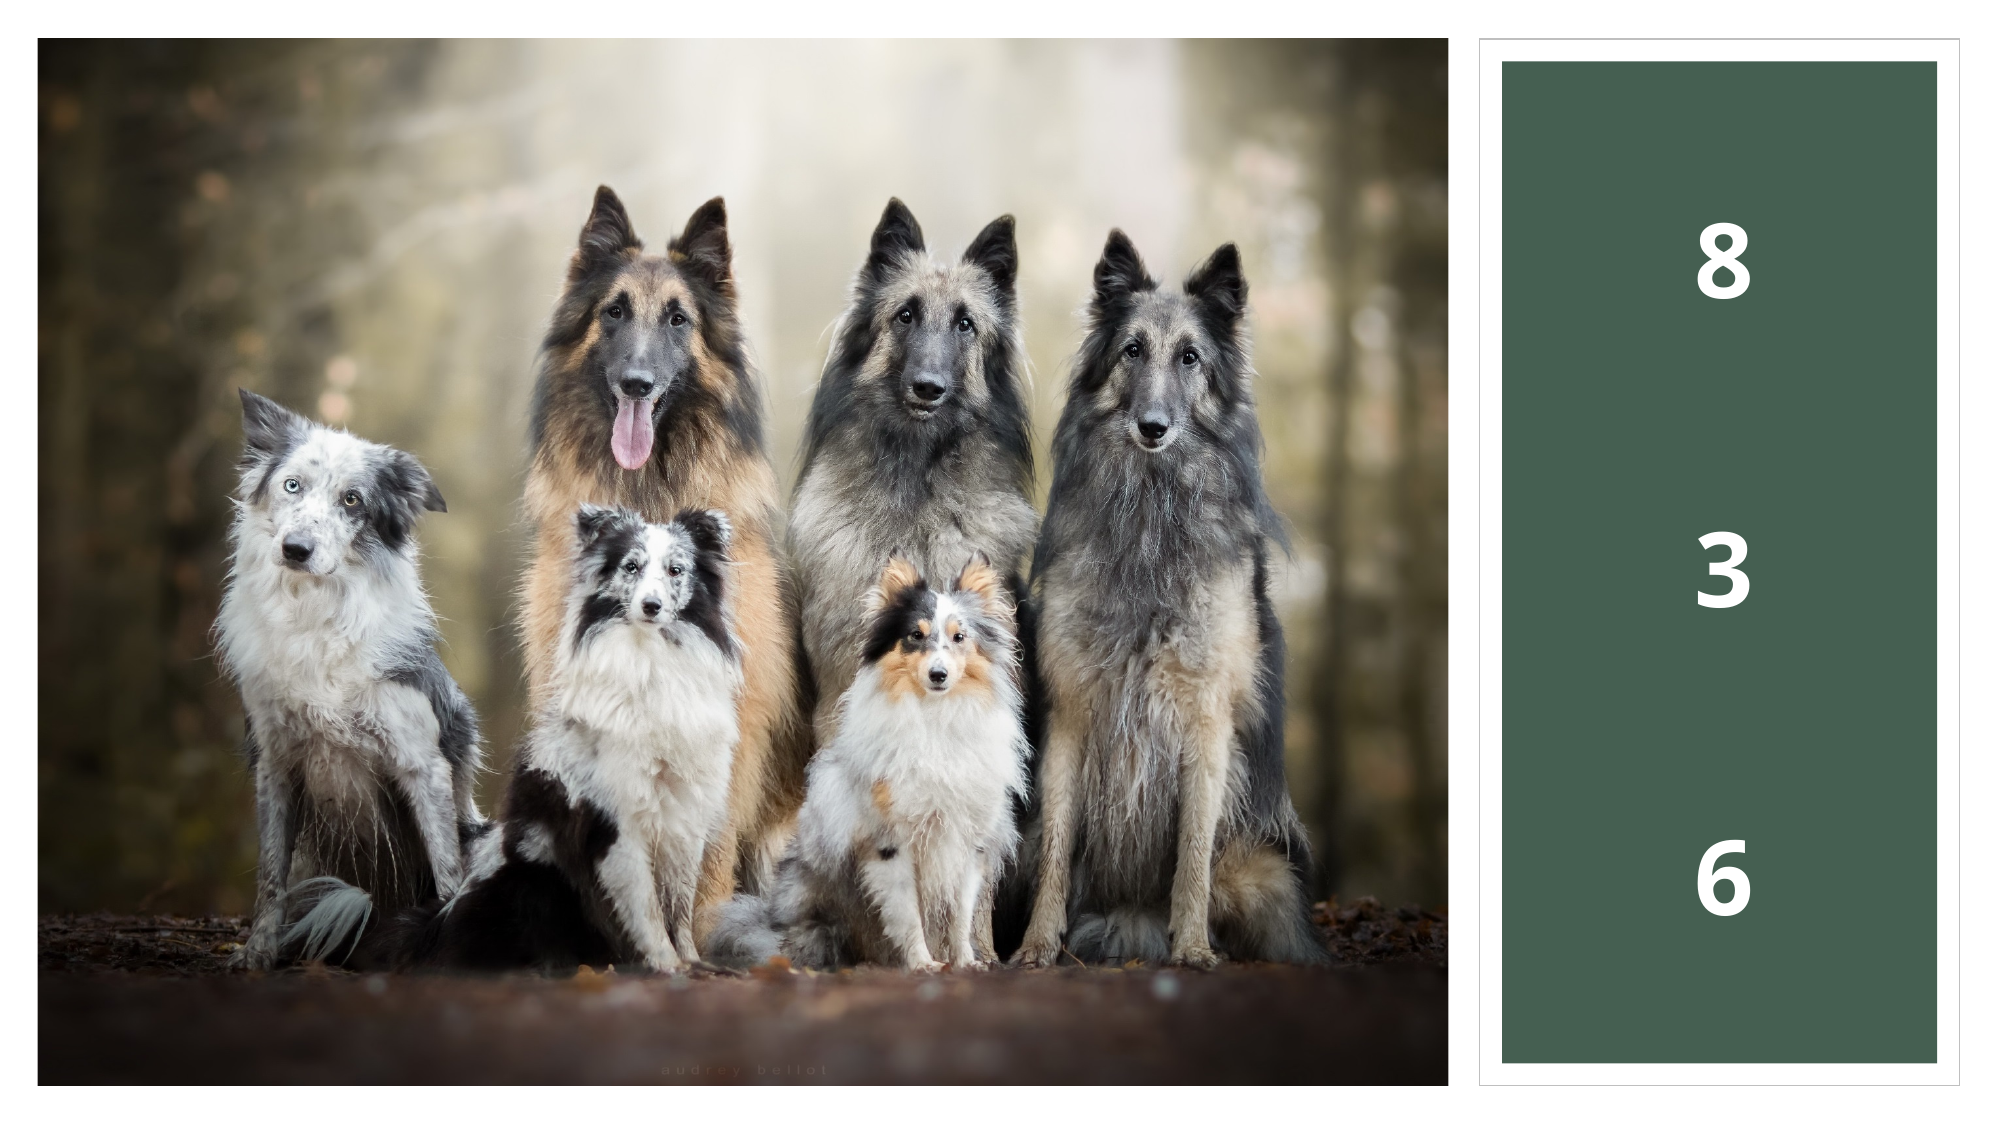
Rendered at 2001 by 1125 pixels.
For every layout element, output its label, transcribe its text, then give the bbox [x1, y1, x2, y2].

list 8 3 6 [1524, 61, 1924, 1058]
picture [37, 38, 1449, 1086]
